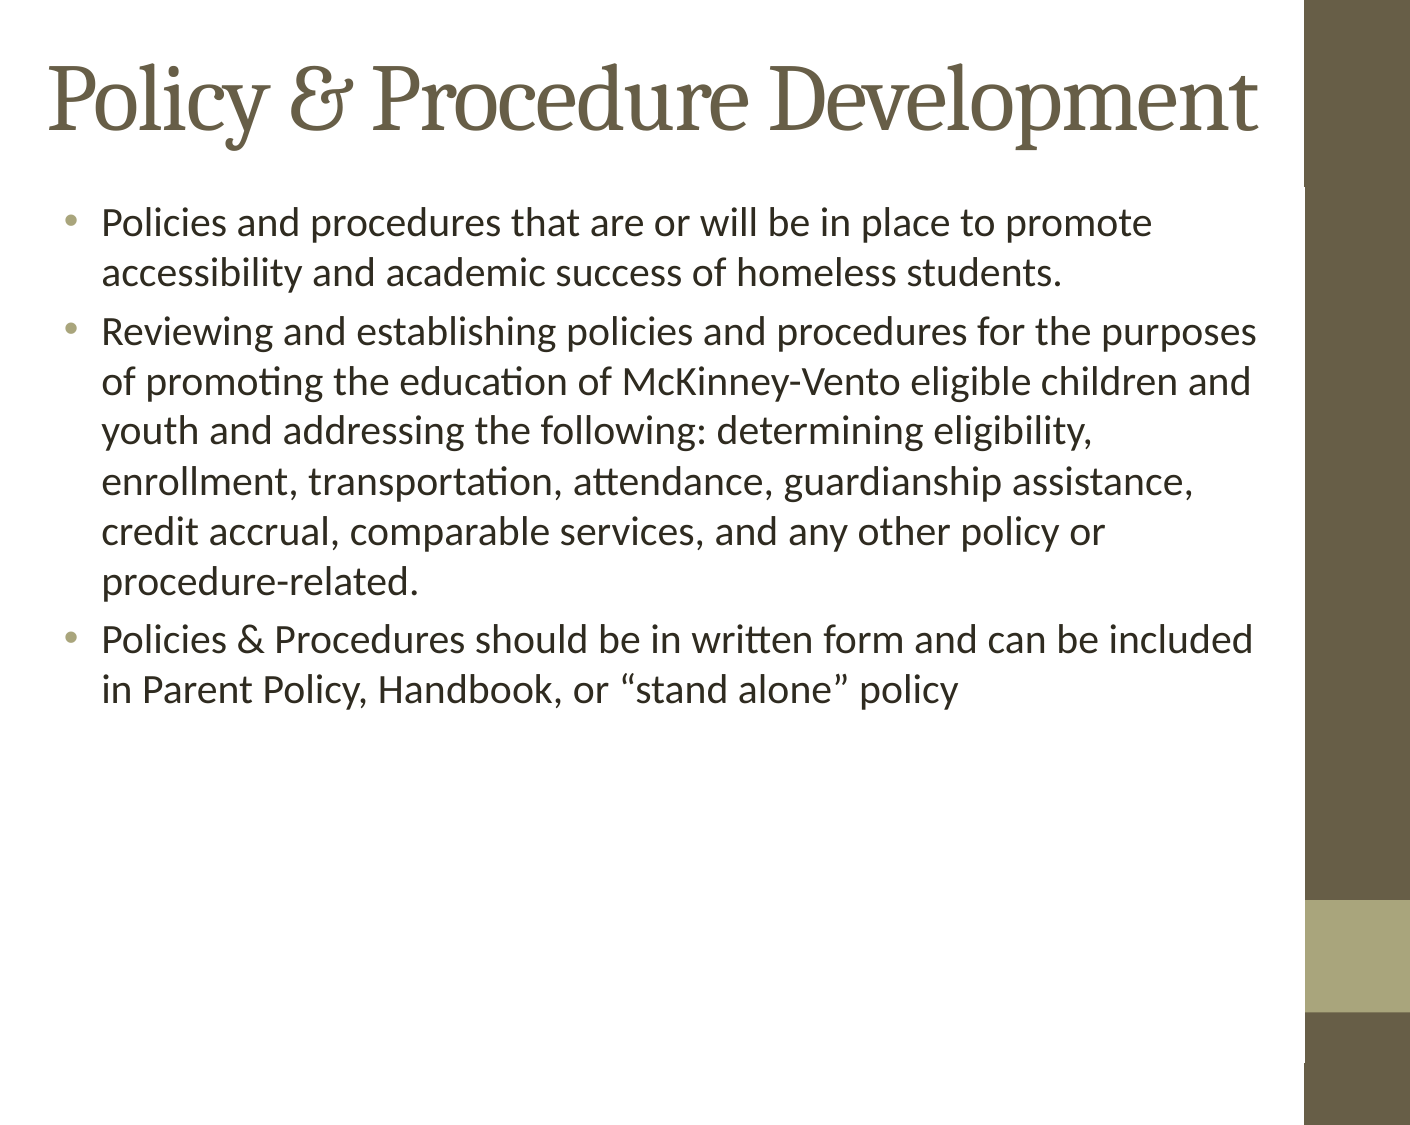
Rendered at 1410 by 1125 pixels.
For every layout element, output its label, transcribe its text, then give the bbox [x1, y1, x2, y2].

list Policies and procedures that are or will be in place to promote accessibility and academic success of homeless students. Reviewing and establishing policies and procedures for the purposes of promoting the education of McKinney-Vento eligible children and youth and addressing the following: determining eligibility, enrollment, transportation, attendance, guardianship assistance, credit accrual, comparable services, and any other policy or procedure-related. Policies & Procedures should be in written form and can be included in Parent Policy, Handbook, or “stand alone” policy [29, 187, 1305, 1063]
title Policy & Procedure Development [1, 0, 1305, 187]
